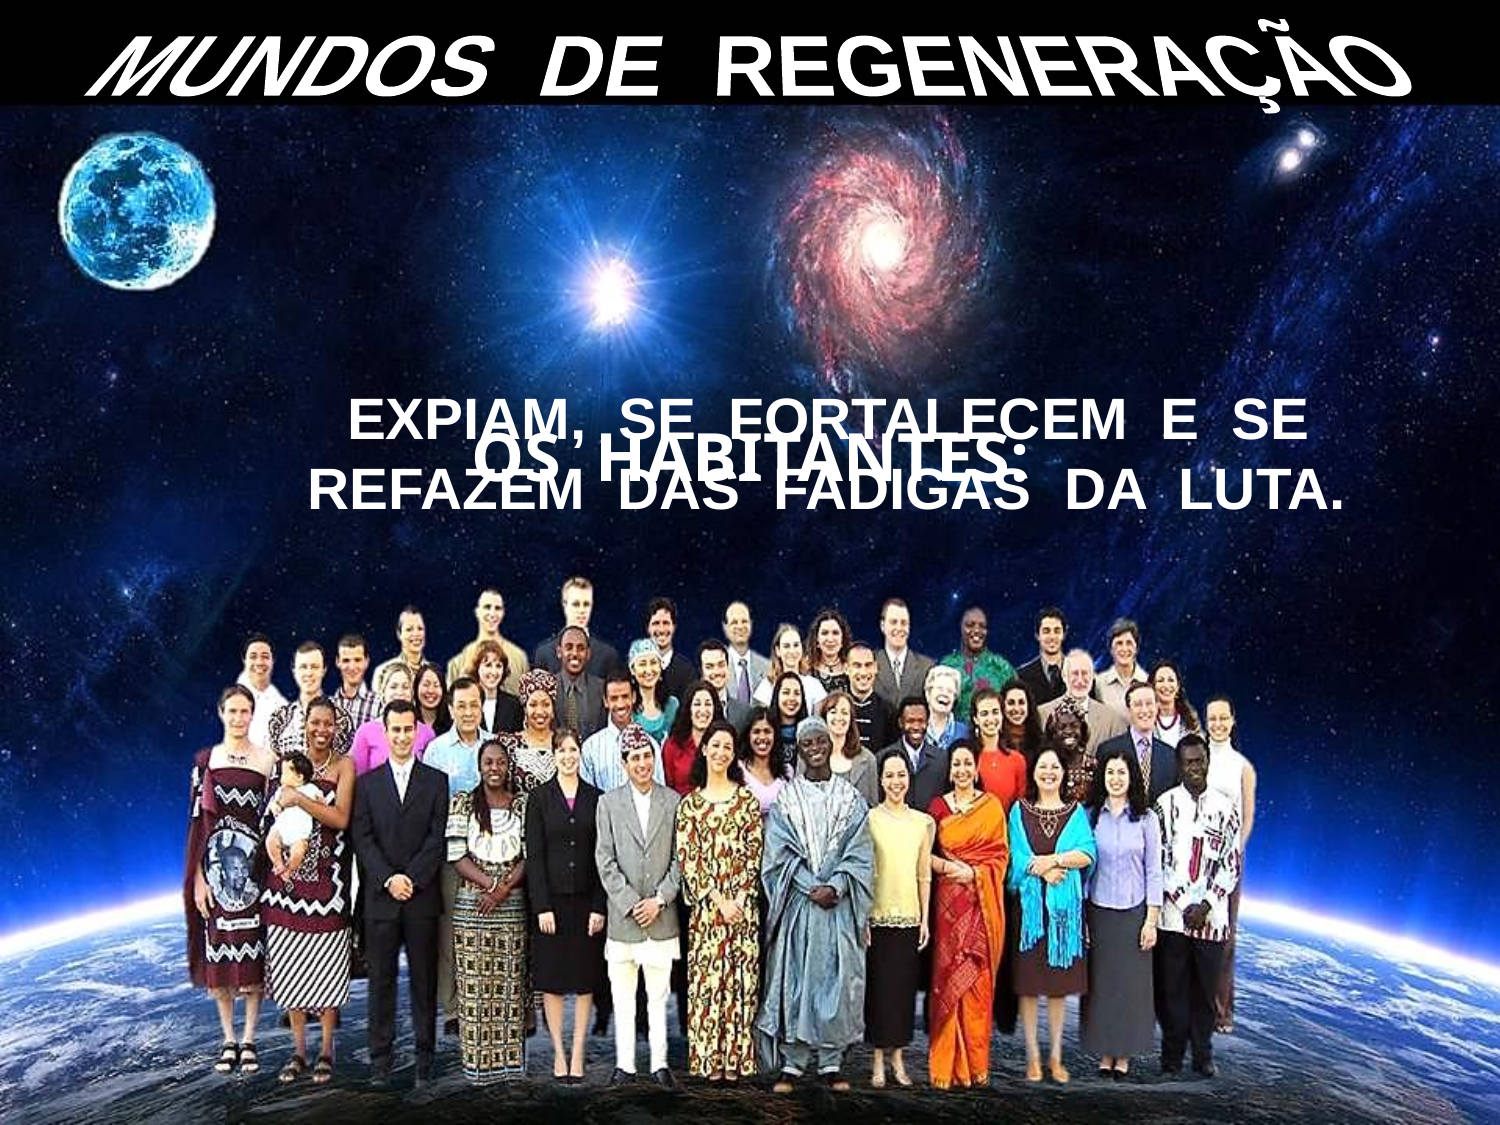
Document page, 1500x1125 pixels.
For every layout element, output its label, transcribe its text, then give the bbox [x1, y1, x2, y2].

text_box EXPIAM, SE FORTALECEM E SE REFAZEM DAS FADIGAS DA LUTA. [7, 373, 1500, 529]
text_box OS HABITANTES: [456, 407, 1046, 503]
picture [0, 0, 1500, 1125]
